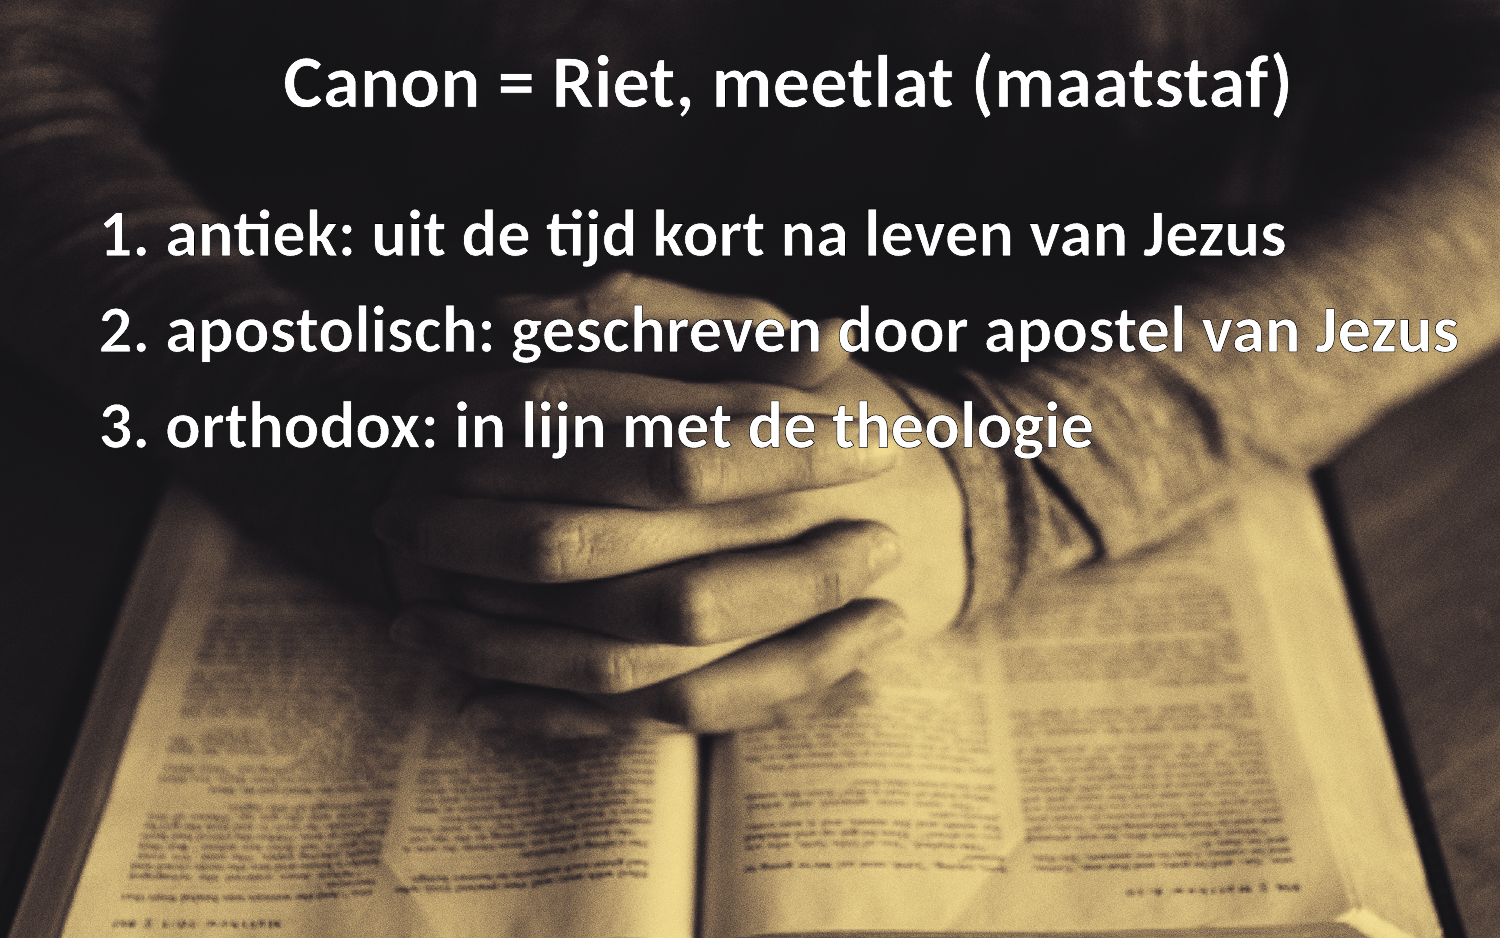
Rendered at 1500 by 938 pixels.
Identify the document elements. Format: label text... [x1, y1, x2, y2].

text_box Canon = Riet, meetlat (maatstaf) [268, 34, 1353, 137]
picture [0, 0, 1500, 938]
text_box 3. orthodox: in lijn met de theologie [83, 373, 1485, 469]
text_box 2. apostolisch: geschreven door apostel van Jezus [83, 277, 1485, 373]
text_box 1. antiek: uit de tijd kort na leven van Jezus [83, 181, 1381, 277]
